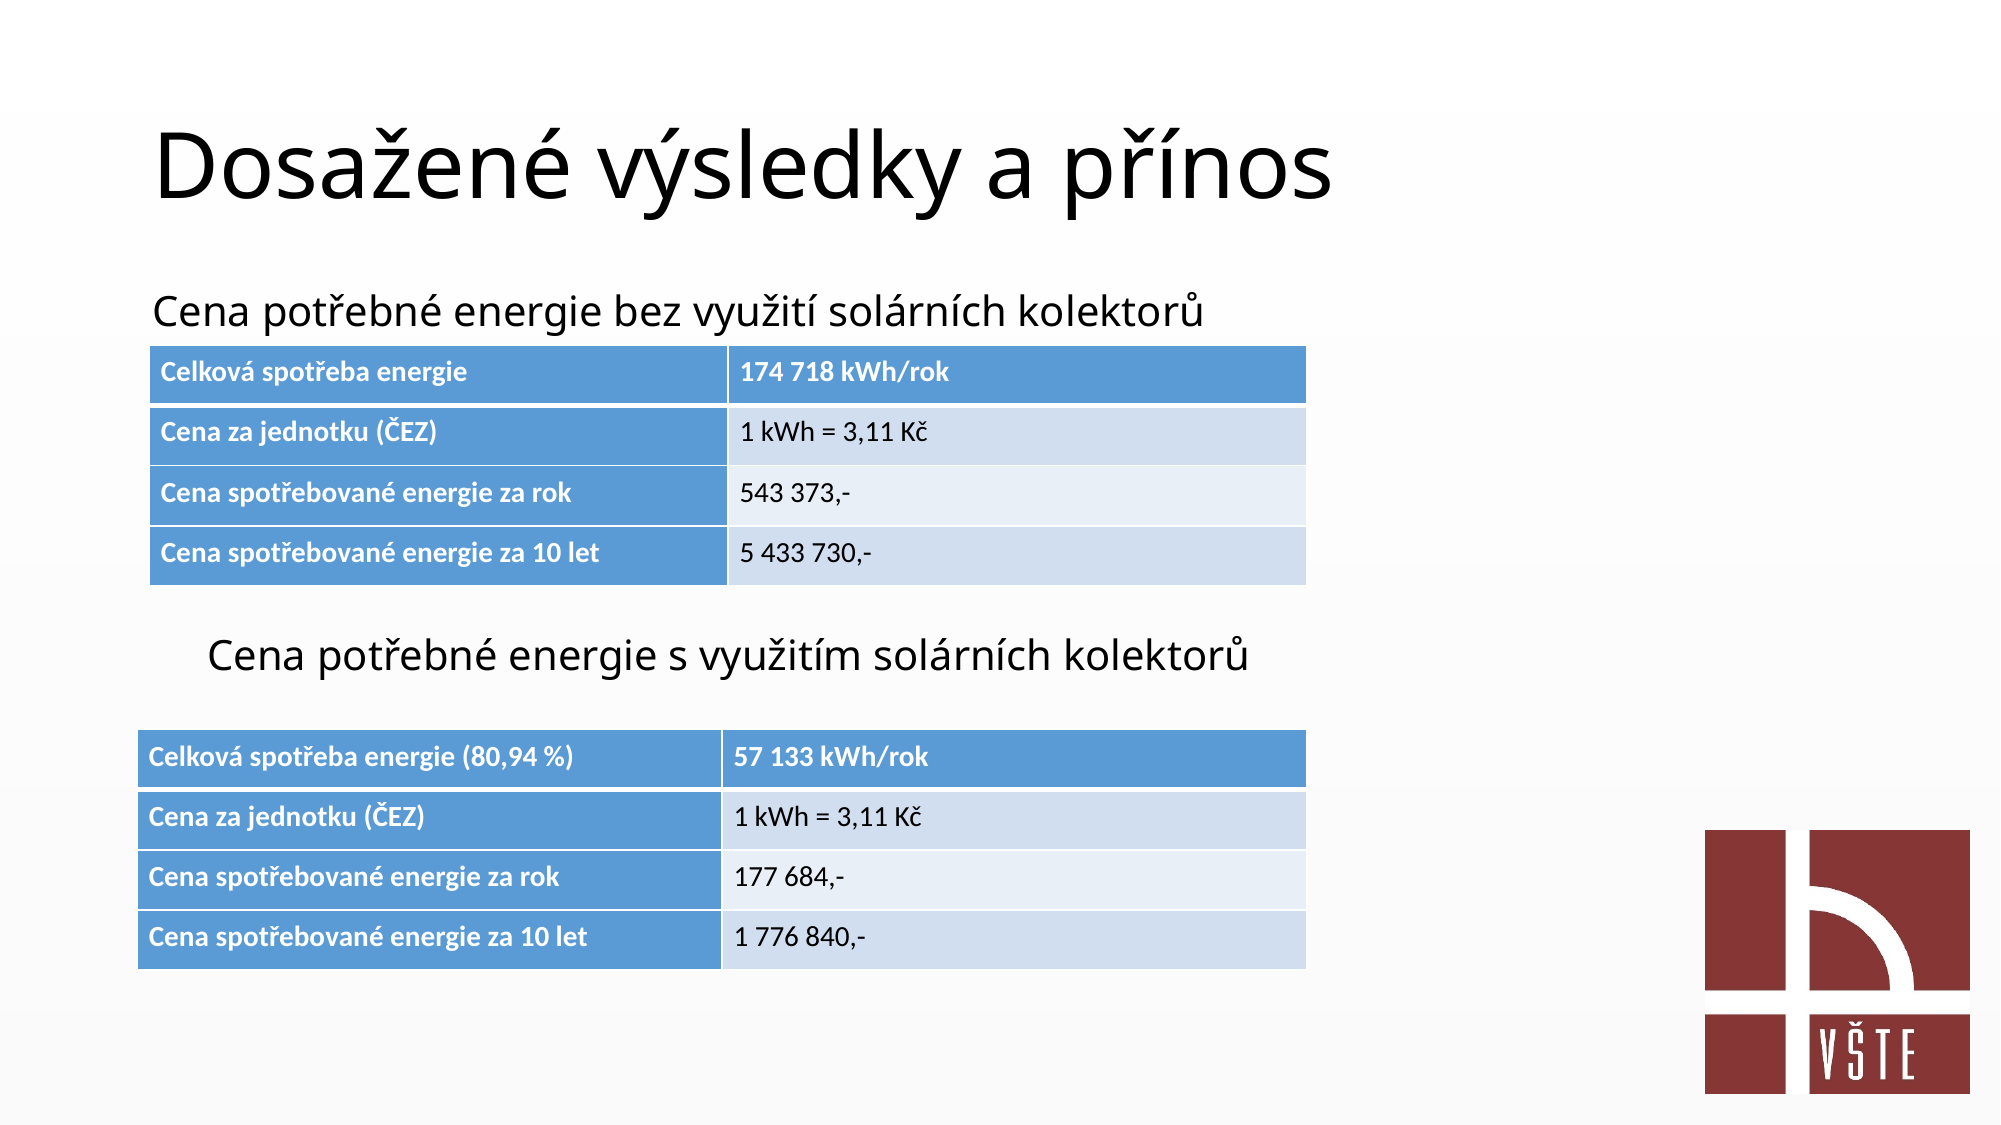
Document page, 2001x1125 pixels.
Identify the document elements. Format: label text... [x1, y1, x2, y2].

table_cell 1 776 840,- [723, 911, 1306, 969]
table_cell Cena za jednotku (ČEZ) [150, 408, 727, 465]
text_box Cena potřebné energie s využitím solárních kolektorů [192, 621, 1266, 687]
table_header 57 133 kWh/rok [723, 730, 1306, 787]
table_cell Cena za jednotku (ČEZ) [138, 792, 721, 849]
table_cell Cena spotřebované energie za 10 let [150, 527, 727, 585]
table_cell 543 373,- [729, 466, 1306, 525]
table_header Celková spotřeba energie [150, 346, 727, 403]
picture [1705, 830, 1970, 1094]
table_cell 177 684,- [723, 851, 1306, 909]
table_cell 1 kWh = 3,11 Kč [723, 792, 1306, 849]
table_header Celková spotřeba energie (80,94 %) [138, 730, 721, 787]
text_box Cena potřebné energie bez využití solárních kolektorů [137, 277, 1414, 343]
title Dosažené výsledky a přínos [137, 59, 1863, 278]
table_cell Cena spotřebované energie za rok [150, 466, 727, 525]
table_cell Cena spotřebované energie za rok [138, 851, 721, 909]
table_cell Cena spotřebované energie za 10 let [138, 911, 721, 969]
table_header 174 718 kWh/rok [729, 346, 1306, 403]
table_cell 5 433 730,- [729, 527, 1306, 585]
table_cell 1 kWh = 3,11 Kč [729, 408, 1306, 465]
